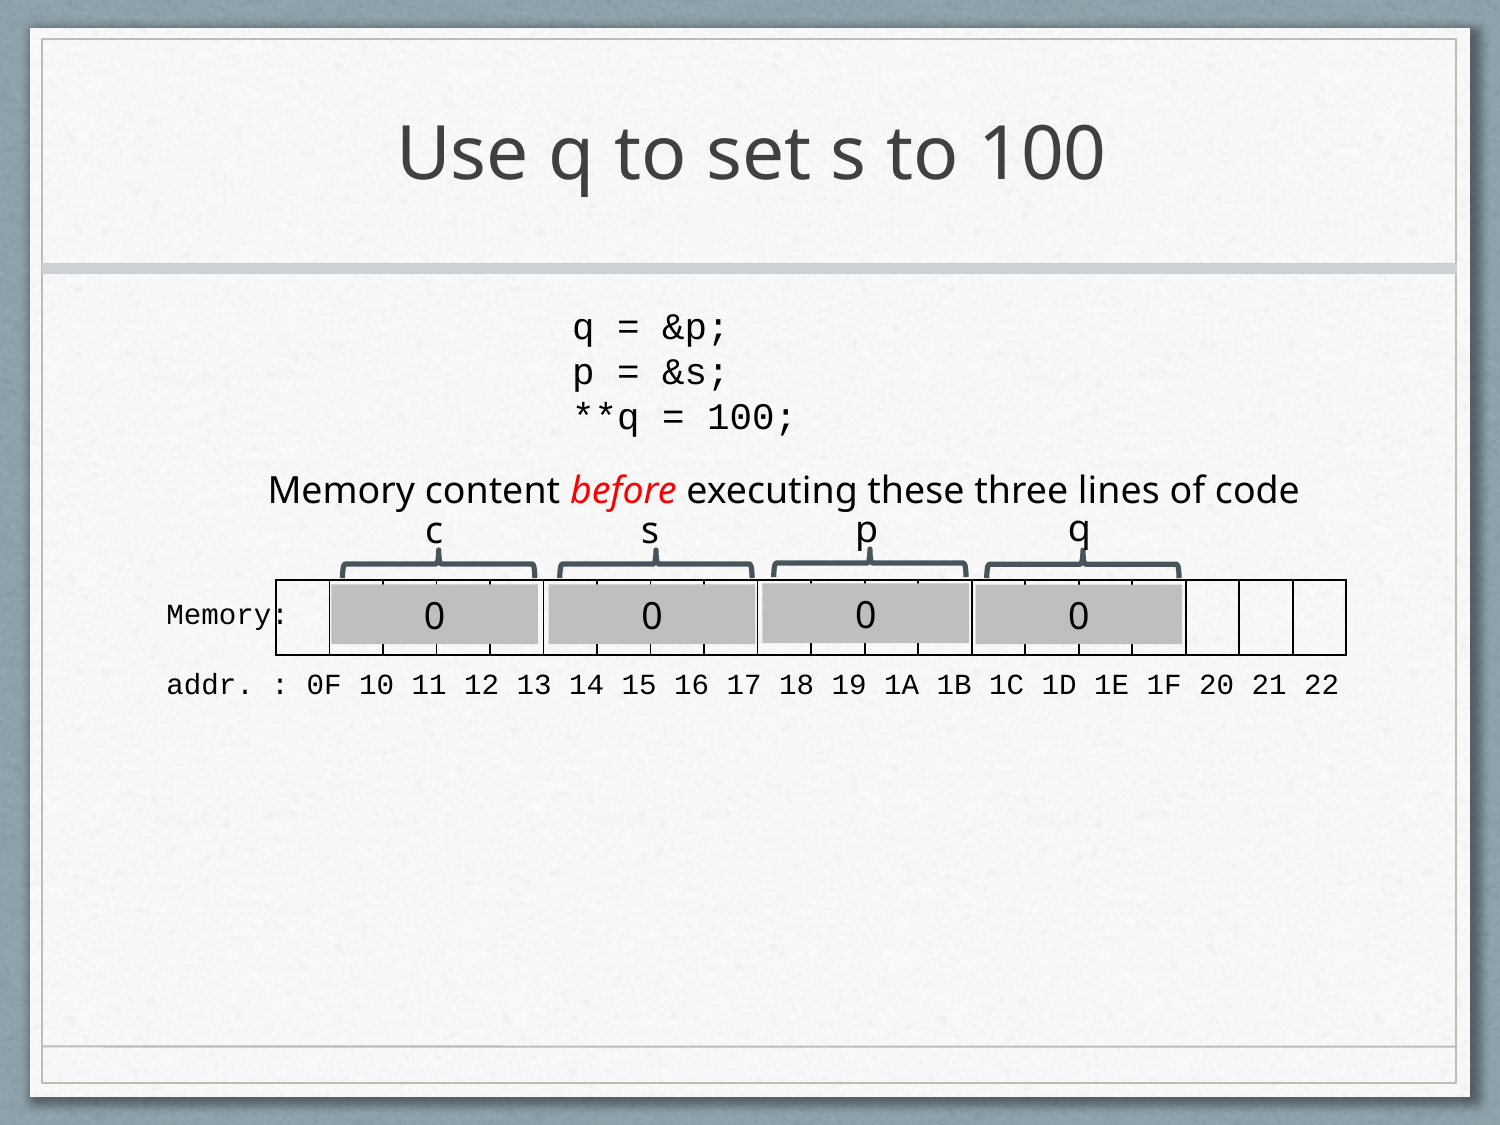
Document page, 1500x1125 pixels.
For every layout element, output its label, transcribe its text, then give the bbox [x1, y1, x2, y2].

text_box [974, 496, 1183, 646]
text_box Memory: addr. : 0F 10 11 12 13 14 15 16 17 18 19 1A 1B 1C 1D 1E 1F 20 21 22 [151, 588, 1354, 708]
table_header [277, 581, 329, 654]
table_header [1294, 581, 1345, 654]
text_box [330, 498, 539, 646]
text_box q = &p; p = &s; **q = 100; [557, 295, 812, 445]
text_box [761, 497, 968, 645]
text_box Memory content before executing these three lines of code [252, 458, 1316, 519]
title Use q to set s to 100 [77, 40, 1428, 260]
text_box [548, 498, 756, 646]
table_header [1240, 581, 1292, 654]
picture [30, 28, 1470, 1097]
table_header [1187, 581, 1238, 654]
